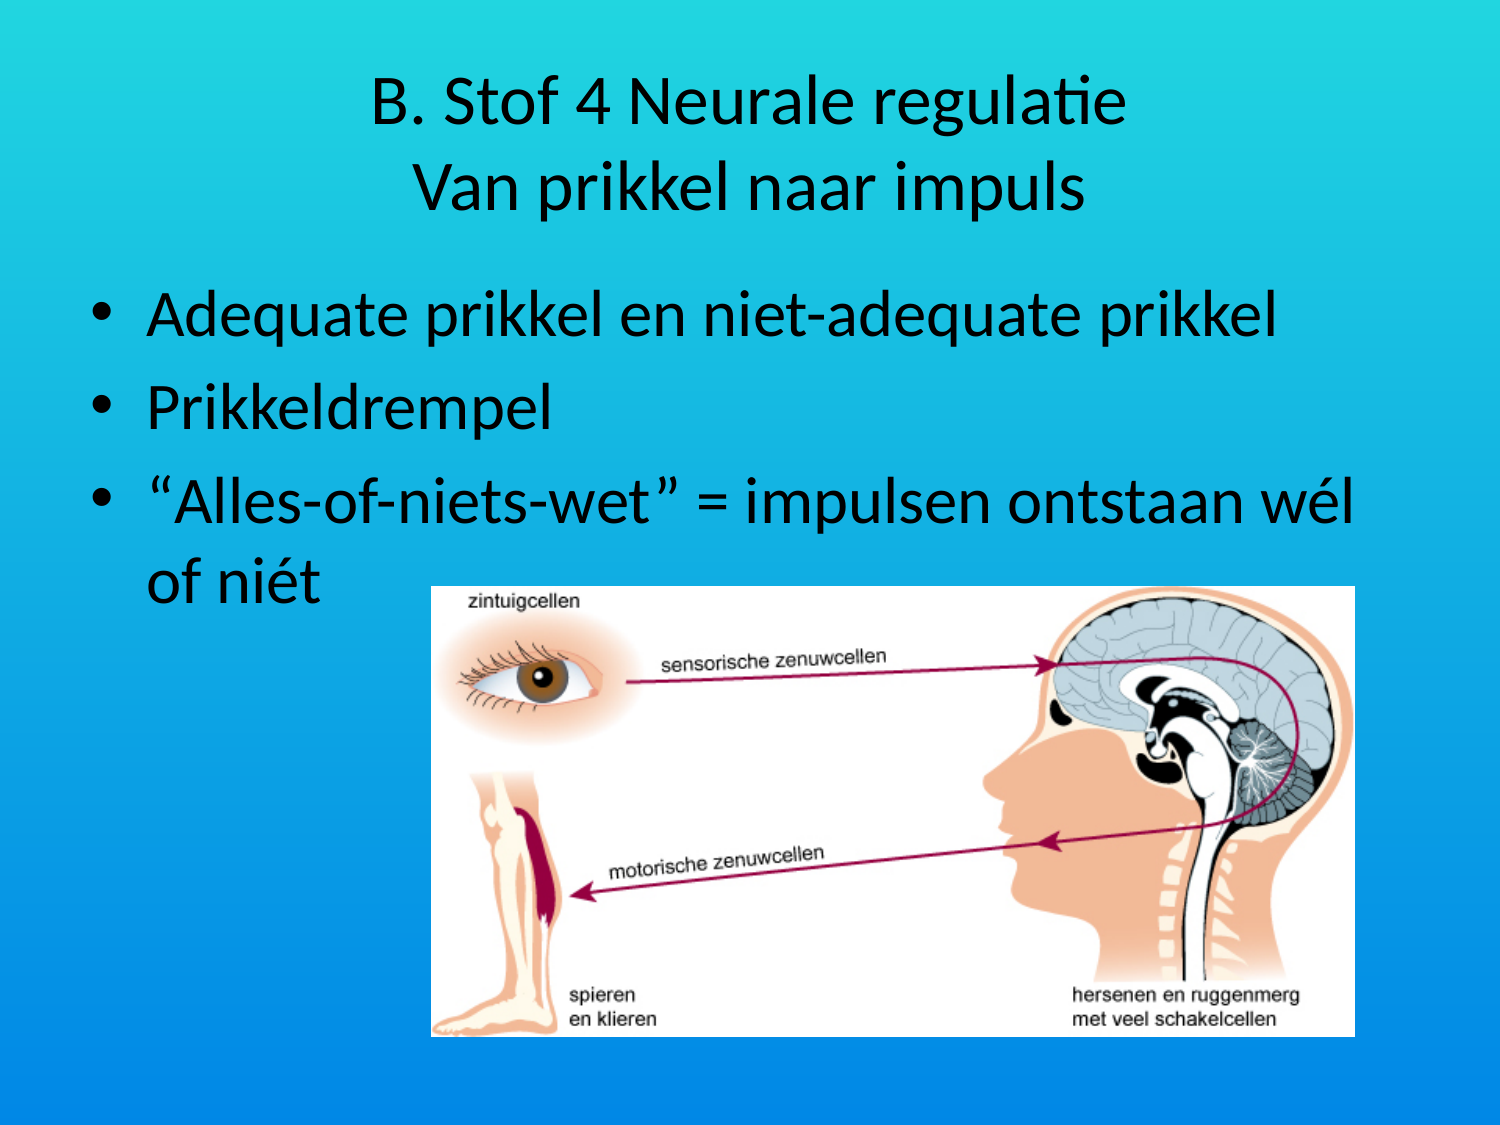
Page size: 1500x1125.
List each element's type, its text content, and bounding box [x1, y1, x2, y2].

title B. Stof 4 Neurale regulatie Van prikkel naar impuls [75, 45, 1425, 233]
list Adequate prikkel en niet-adequate prikkel Prikkeldrempel “Alles-of-niets-wet” = impulsen ontstaan wél of niét [75, 262, 1425, 1005]
picture [430, 587, 1355, 1037]
